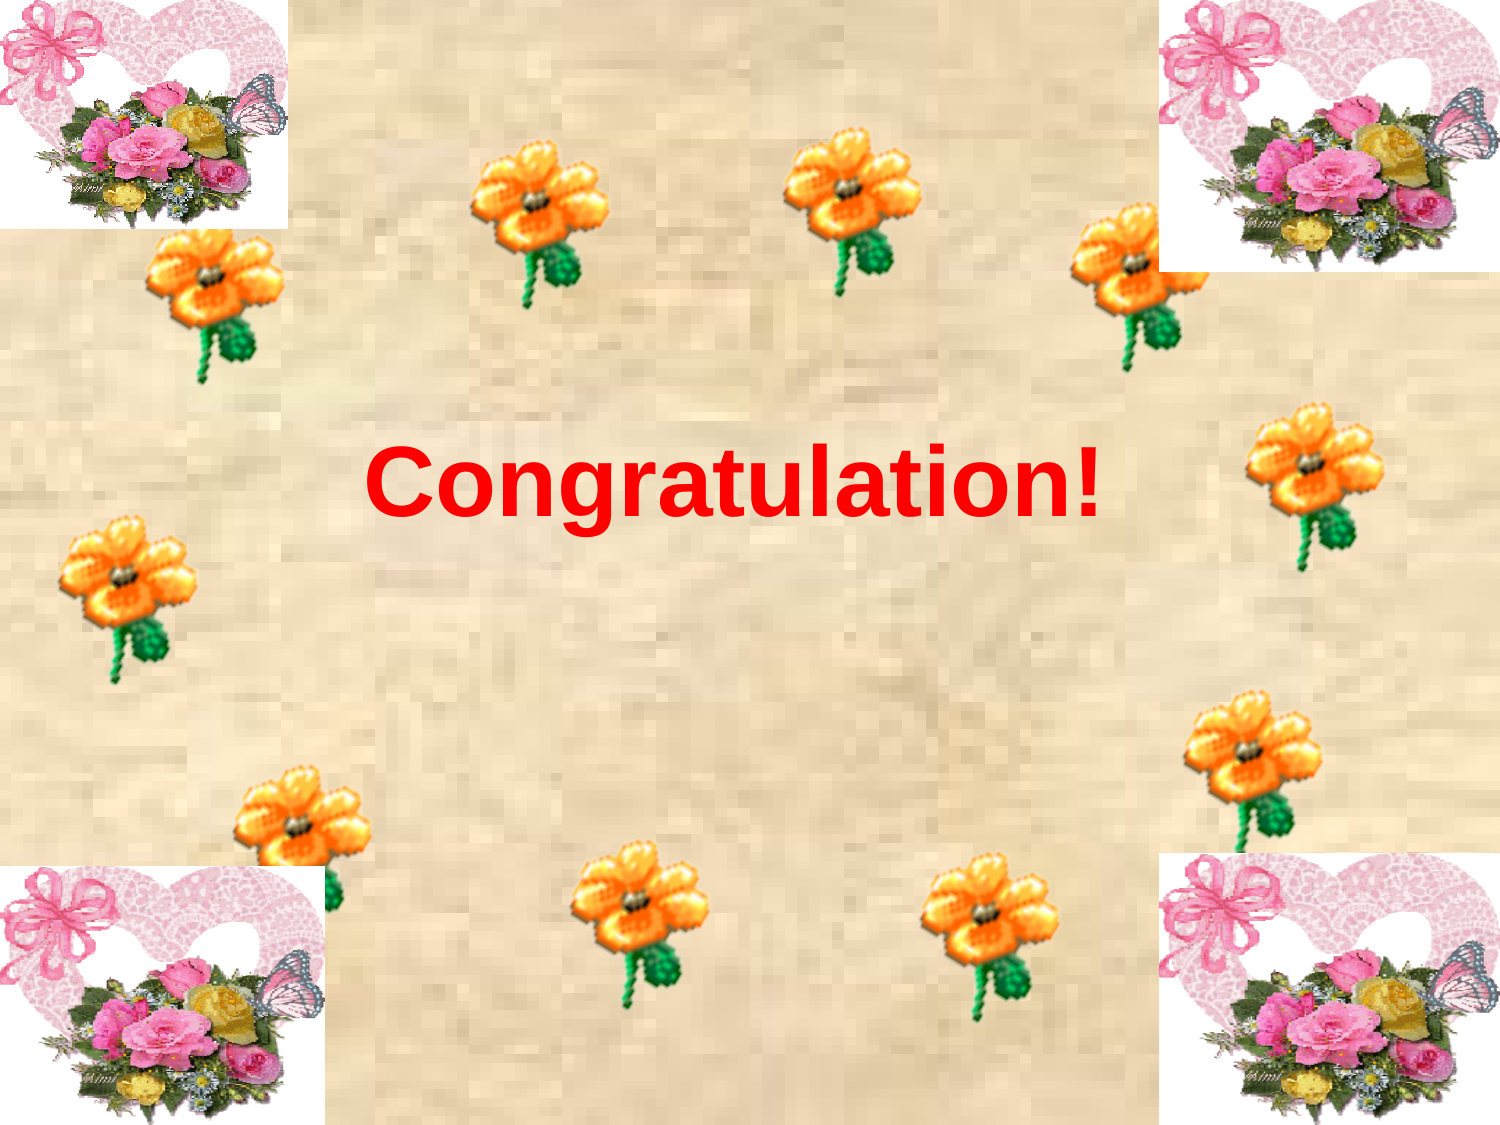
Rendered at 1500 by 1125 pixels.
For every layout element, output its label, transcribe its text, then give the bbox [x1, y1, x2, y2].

picture [0, 0, 1500, 1125]
text_box Congratulation! [348, 408, 1211, 544]
